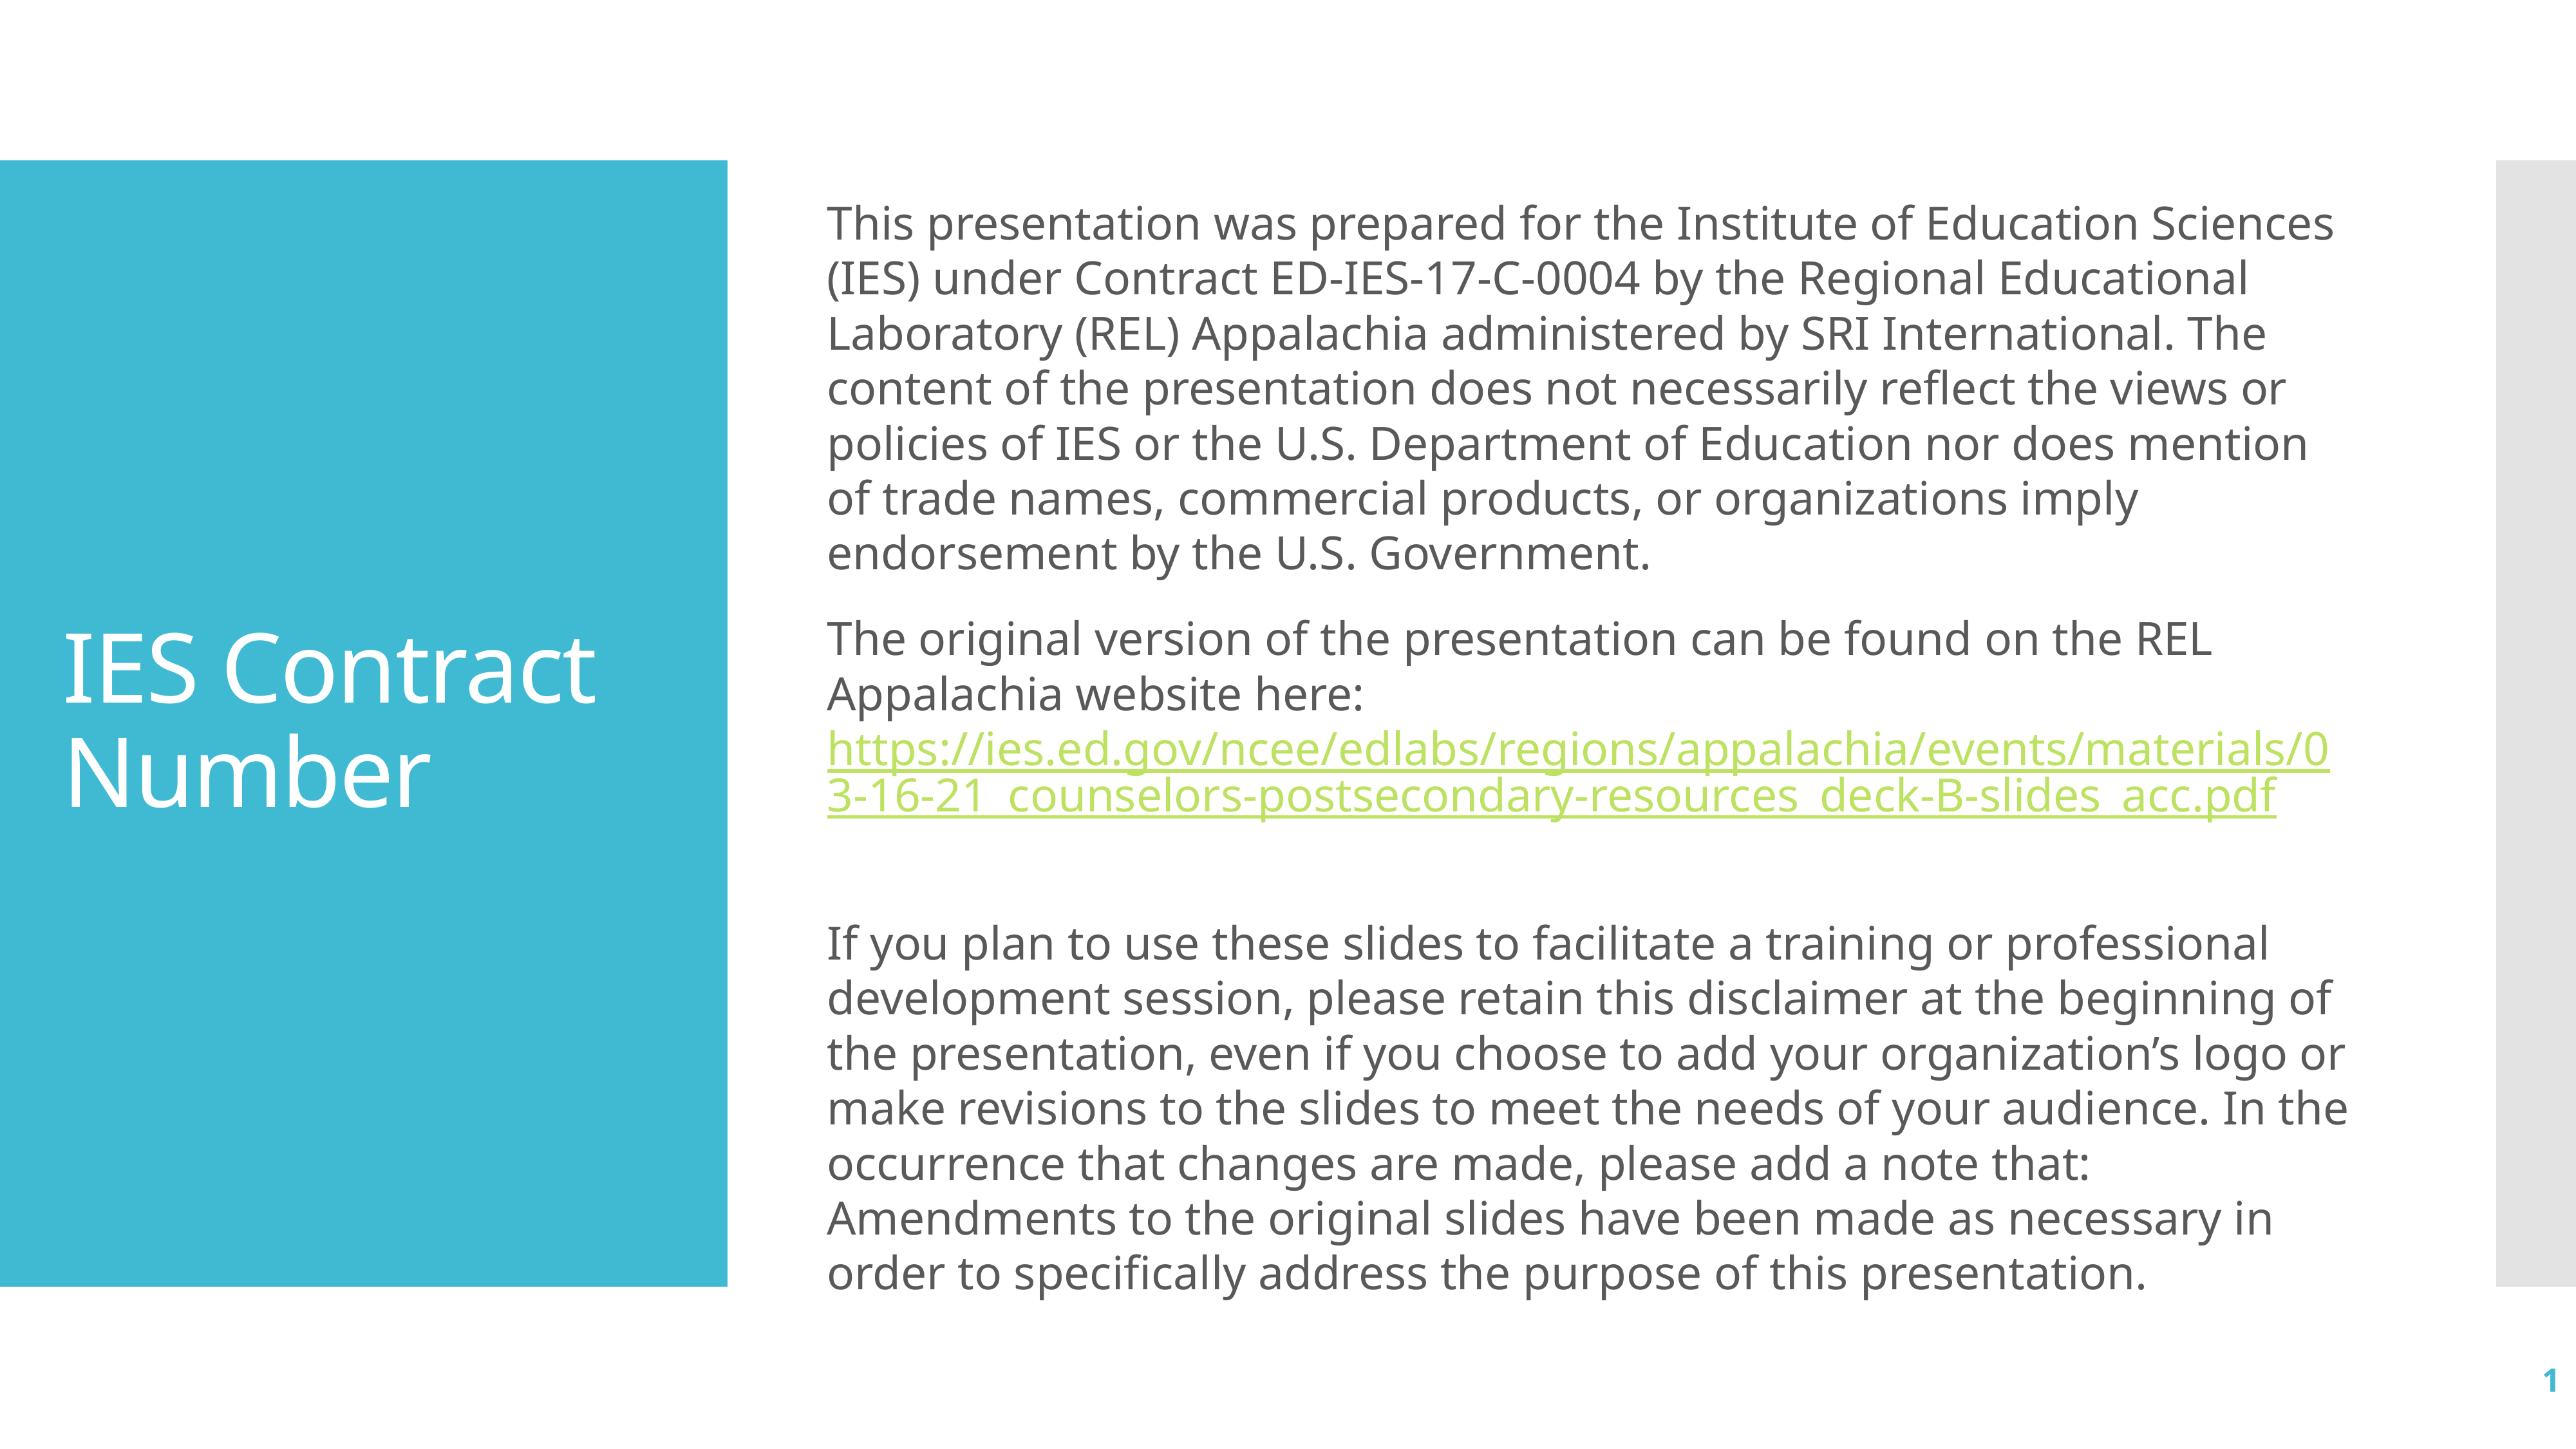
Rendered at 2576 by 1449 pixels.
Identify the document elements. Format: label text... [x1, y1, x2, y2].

list This presentation was prepared for the Institute of Education Sciences (IES) under Contract ED-IES-17-C-0004 by the Regional Educational Laboratory (REL) Appalachia administered by SRI International. The content of the presentation does not necessarily reflect the views or policies of IES or the U.S. Department of Education nor does mention of trade names, commercial products, or organizations imply endorsement by the U.S. Government. The original version of the presentation can be found on the REL Appalachia website here: https://ies.ed.gov/ncee/edlabs/regions/appalachia/events/materials/03-16-21_counselors-postsecondary-resources_deck-B-slides_acc.pdf If you plan to use these slides to facilitate a training or professional development session, please retain this disclaimer at the beginning of the presentation, even if you choose to add your organization’s logo or make revisions to the slides to meet the needs of your audience. In the occurrence that changes are made, please add a note that: Amendments to the original slides have been made as necessary in order to specifically address the purpose of this presentation. [817, 182, 2363, 1265]
slide_number 1 [2246, 1343, 2570, 1421]
title IES Contract Number [53, 237, 677, 1210]
